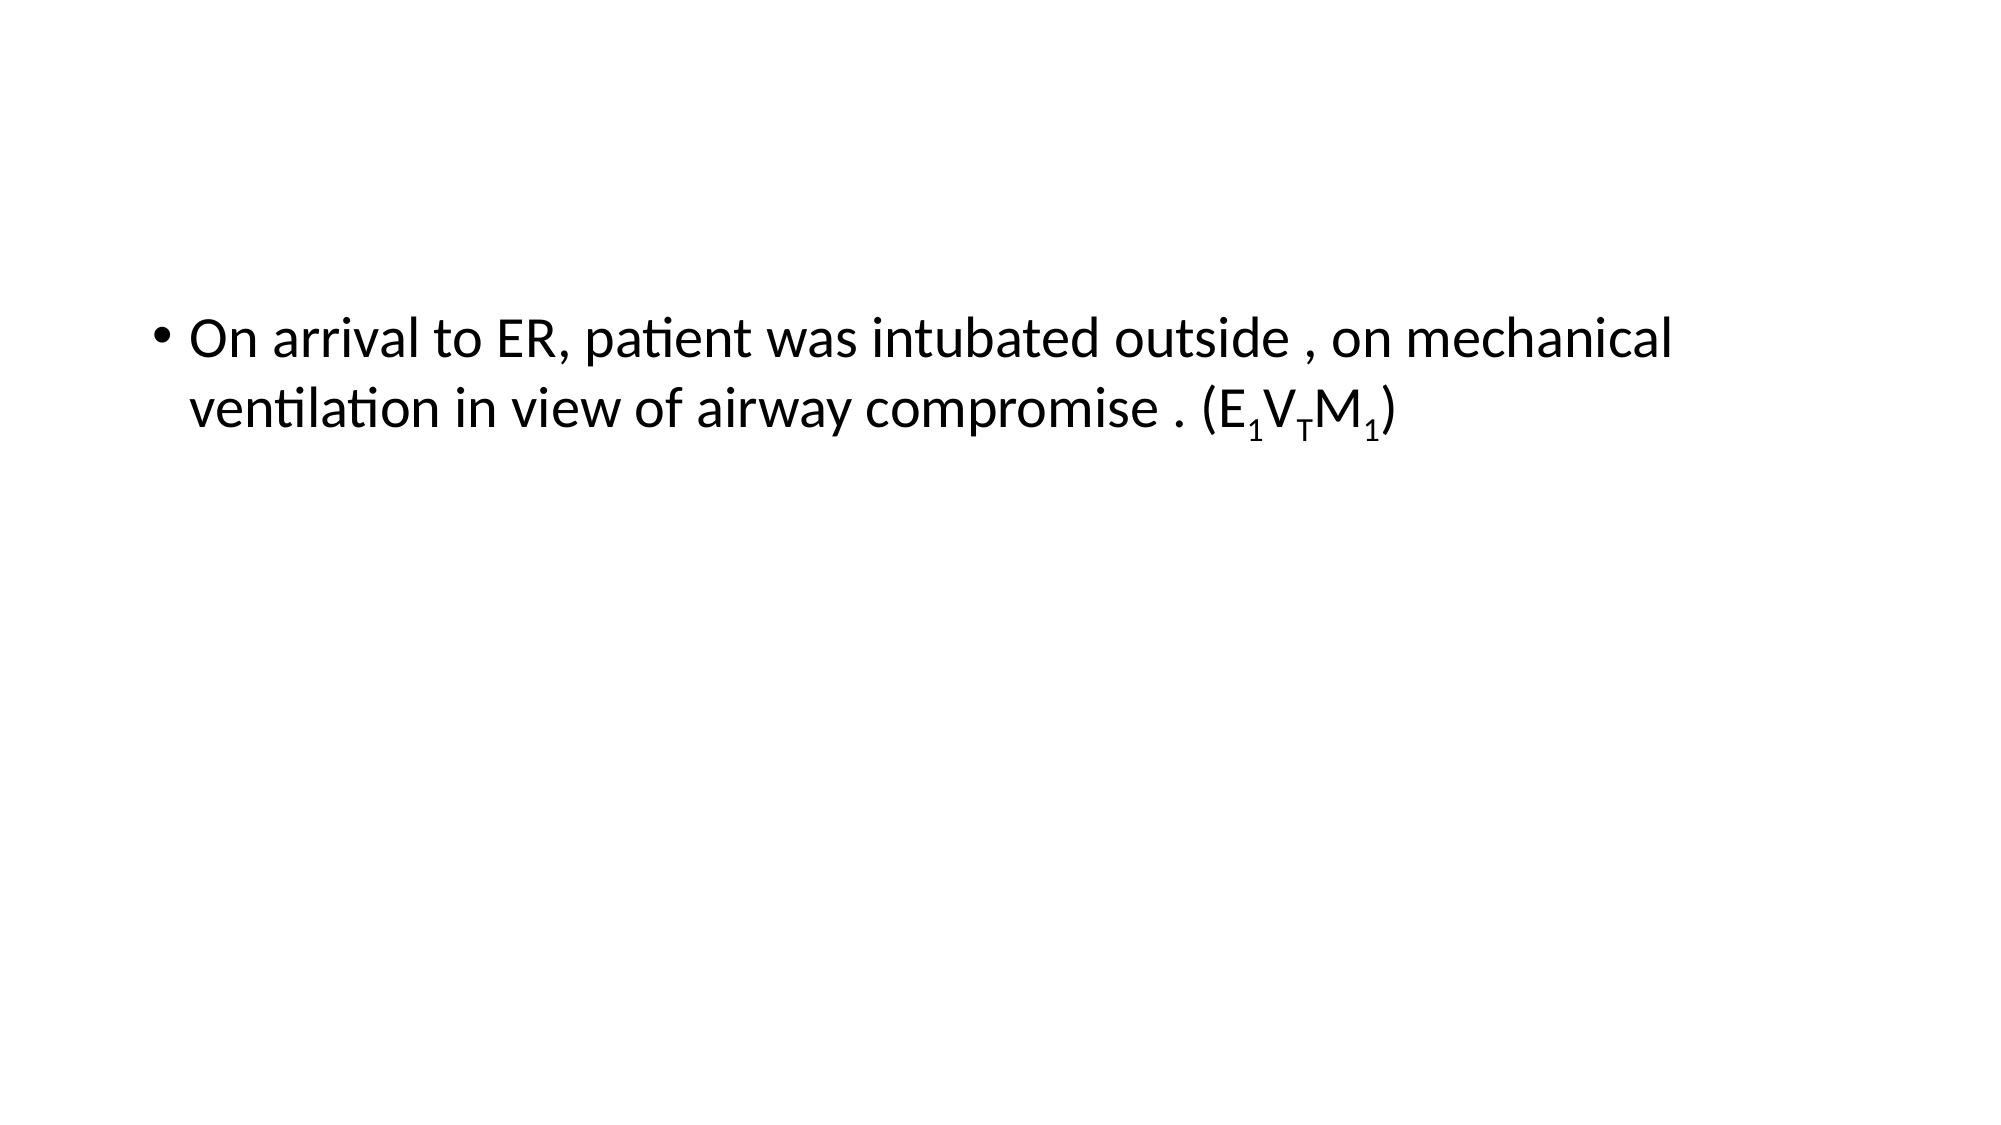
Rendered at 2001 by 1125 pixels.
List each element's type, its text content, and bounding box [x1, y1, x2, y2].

list On arrival to ER, patient was intubated outside , on mechanical ventilation in view of airway compromise . (E1VTM1) [137, 299, 1863, 1014]
